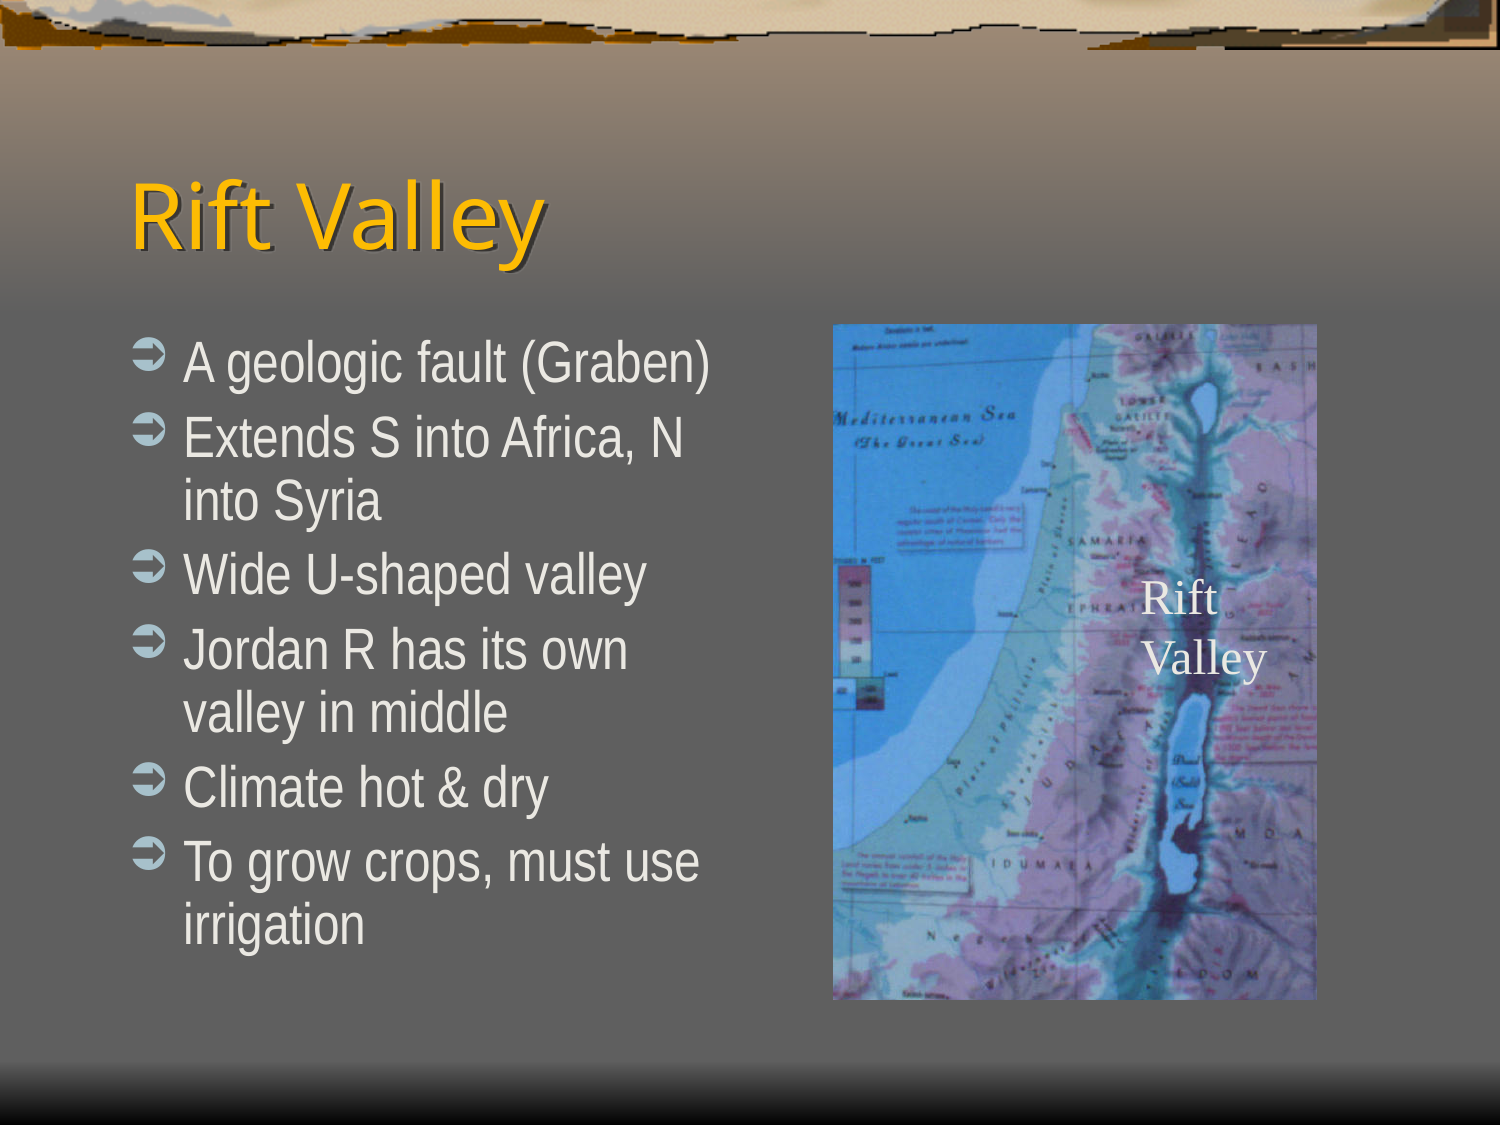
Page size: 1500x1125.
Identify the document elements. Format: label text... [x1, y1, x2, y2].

title Rift Valley [112, 87, 1388, 275]
list A geologic fault (Graben) Extends S into Africa, N into Syria Wide U-shaped valley Jordan R has its own valley in middle Climate hot & dry To grow crops, must use irrigation [112, 324, 738, 1000]
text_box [832, 324, 1318, 1001]
picture [0, 0, 1500, 50]
